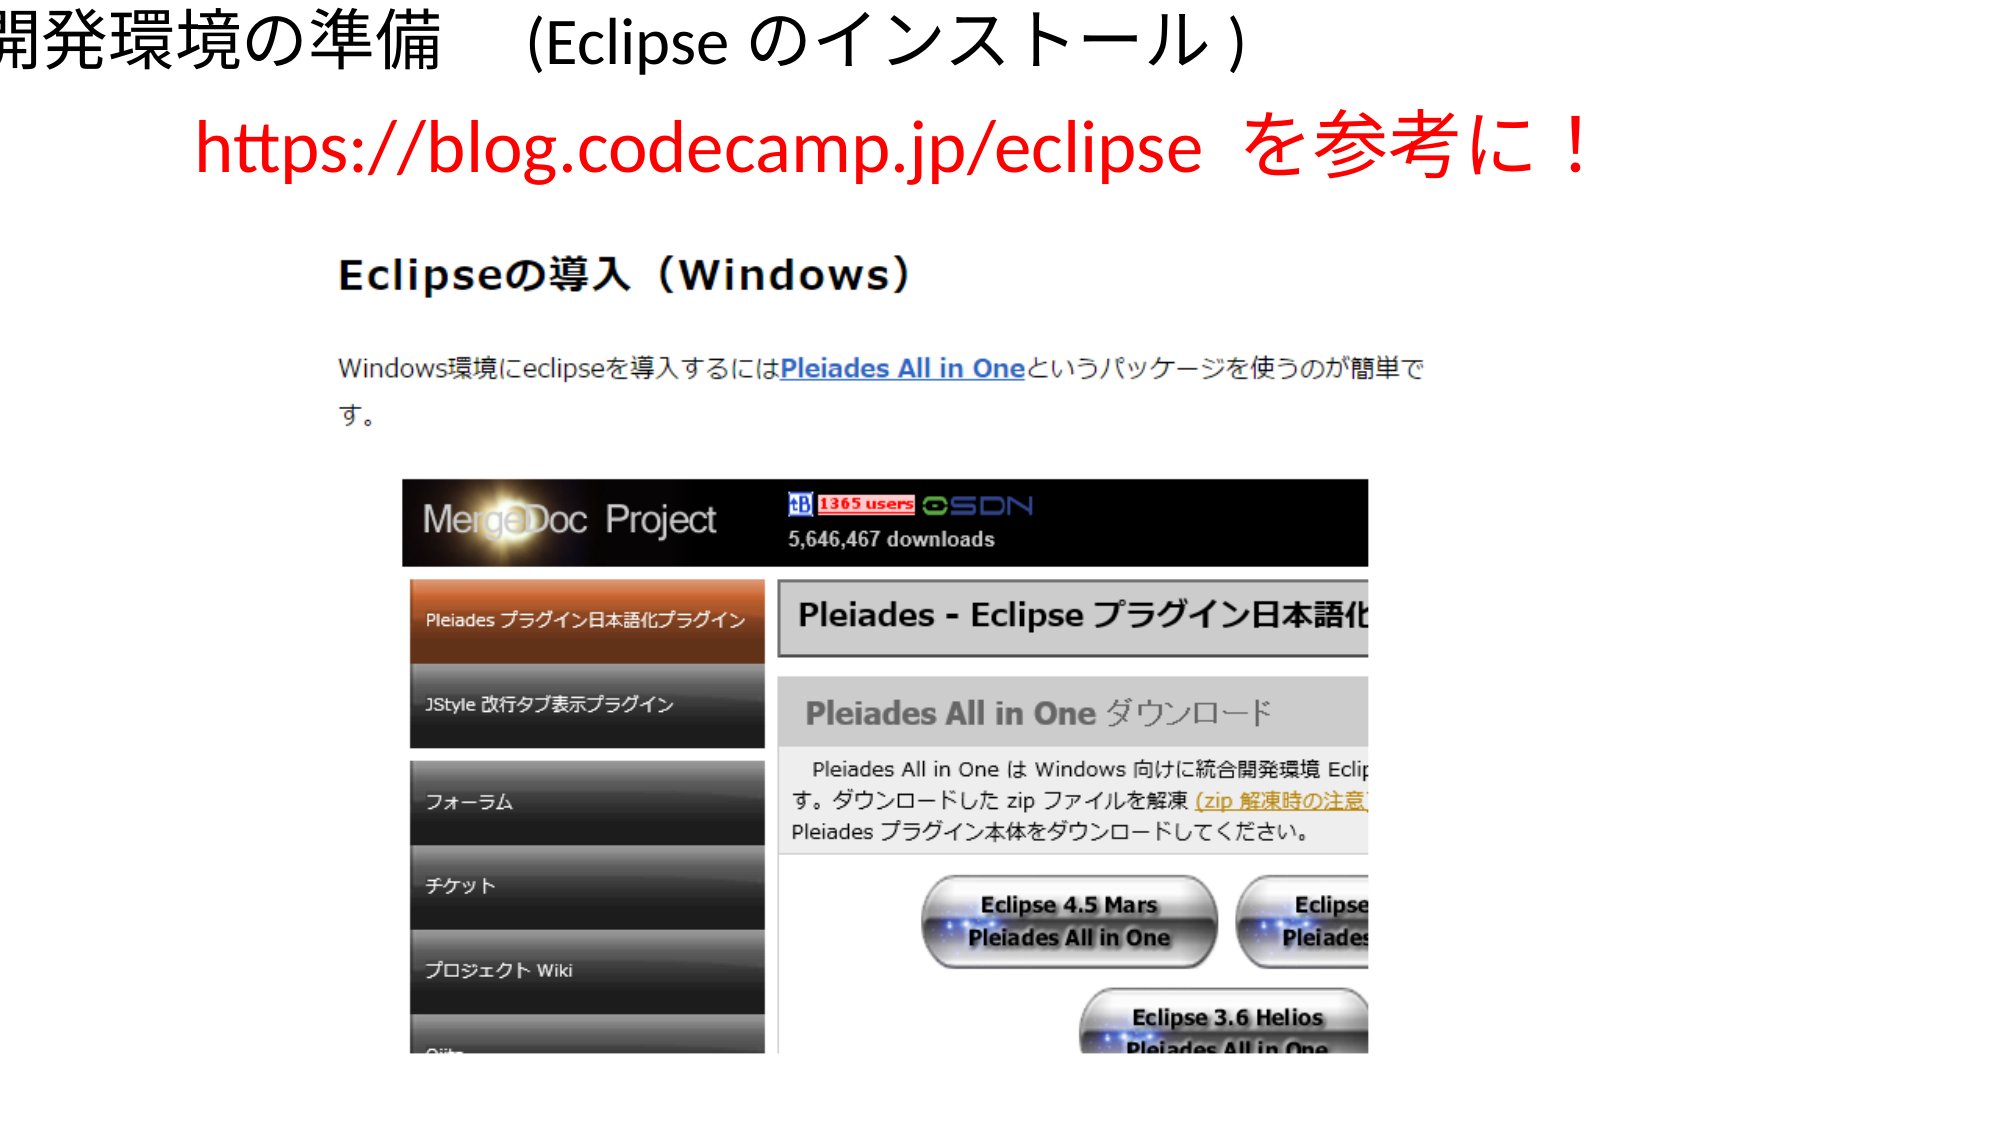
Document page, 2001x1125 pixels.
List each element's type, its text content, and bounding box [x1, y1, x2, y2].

text_box https://blog.codecamp.jp/eclipse を参考に！ [179, 90, 1629, 196]
picture [315, 215, 1442, 1099]
text_box 開発環境の準備 (Eclipseのインストール) [0, 0, 1263, 86]
